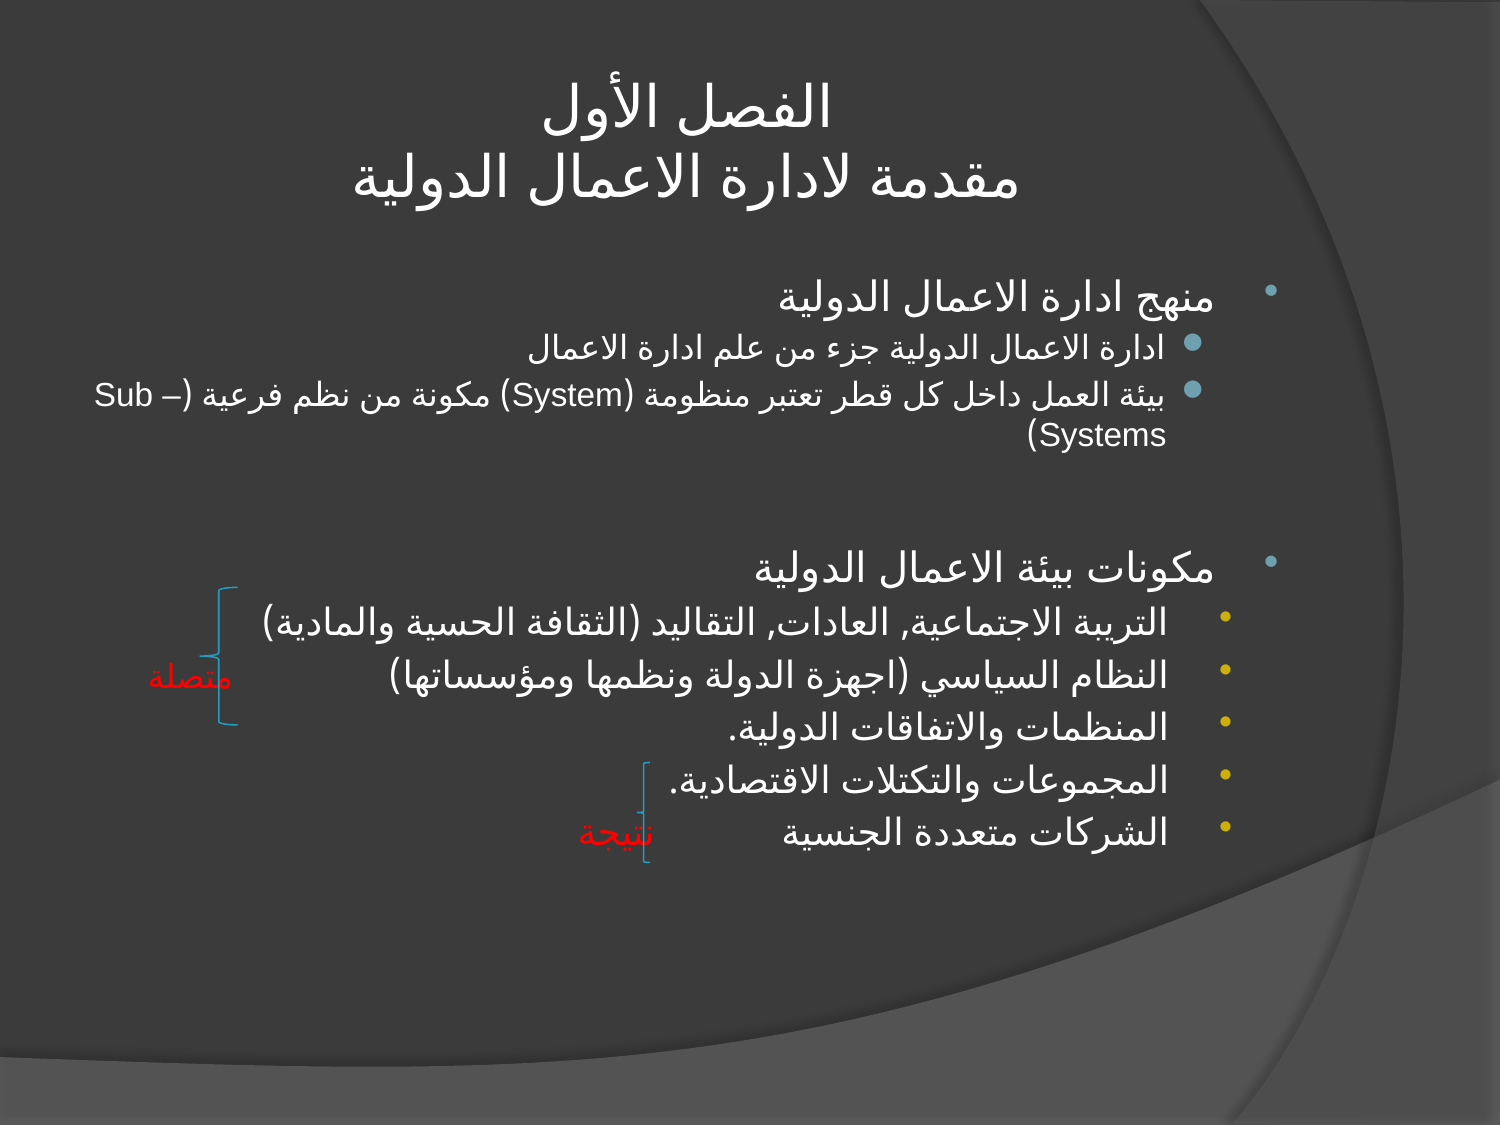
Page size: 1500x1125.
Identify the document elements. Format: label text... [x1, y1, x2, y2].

list منهج ادارة الاعمال الدولية ادارة الاعمال الدولية جزء من علم ادارة الاعمال بيئة العمل داخل كل قطر تعتبر منظومة (System) مكونة من نظم فرعية (Sub – Systems) مكونات بيئة الاعمال الدولية التريبة الاجتماعية, العادات, التقاليد (الثقافة الحسية والمادية) النظام السياسي (اجهزة الدولة ونظمها ومؤسساتها) متصلة المنظمات والاتفاقات الدولية. المجموعات والتكتلات الاقتصادية. الشركات متعددة الجنسية نتيجة [75, 262, 1300, 1005]
text_box [199, 586, 238, 726]
text_box [636, 761, 651, 864]
title الفصل الأول مقدمة لادارة الاعمال الدولية [75, 45, 1300, 233]
